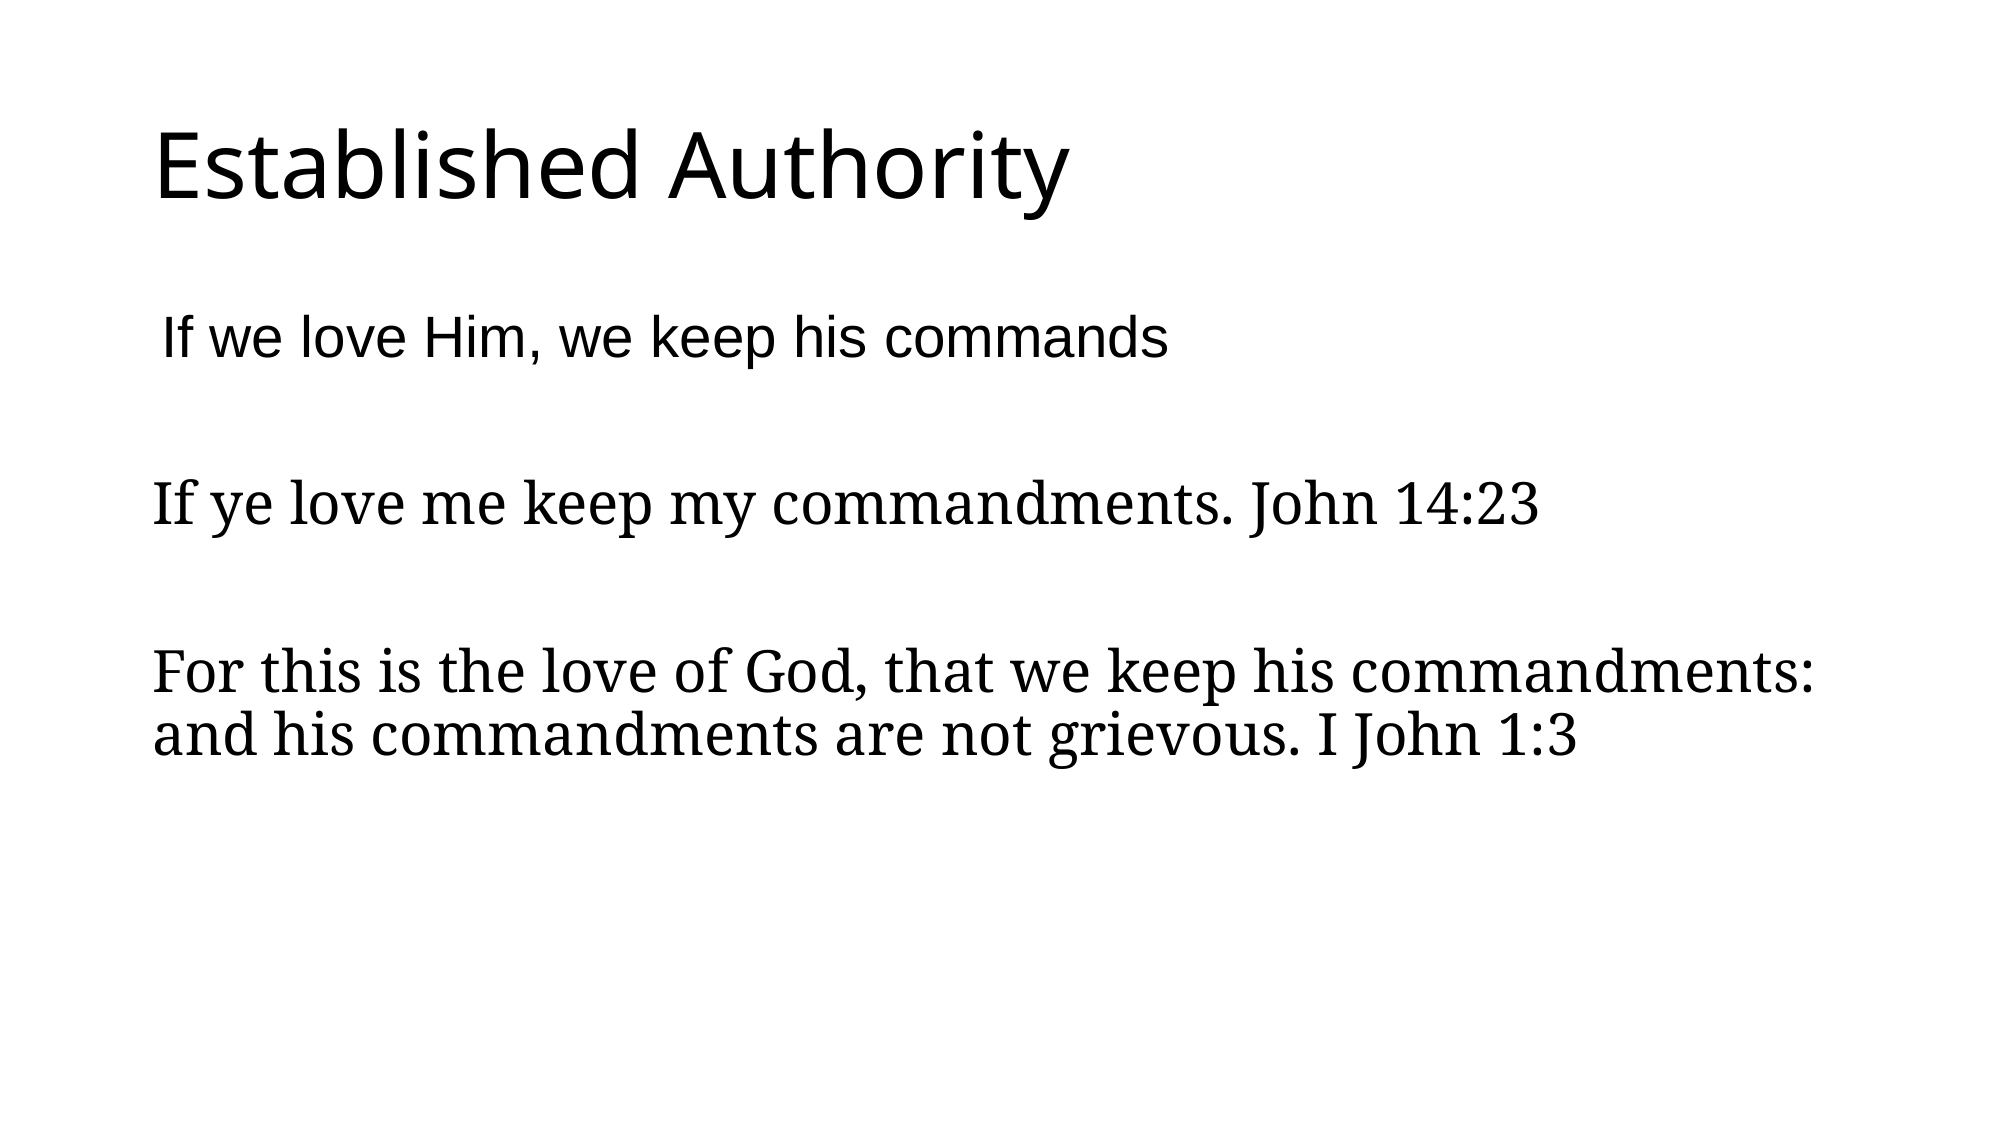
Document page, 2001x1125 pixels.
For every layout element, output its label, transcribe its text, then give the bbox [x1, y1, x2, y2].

title Established Authority [137, 59, 1863, 278]
list If we love Him, we keep his commands If ye love me keep my commandments. John 14:23 For this is the love of God, that we keep his commandments: and his commandments are not grievous. I John 1:3 [137, 299, 1863, 1014]
